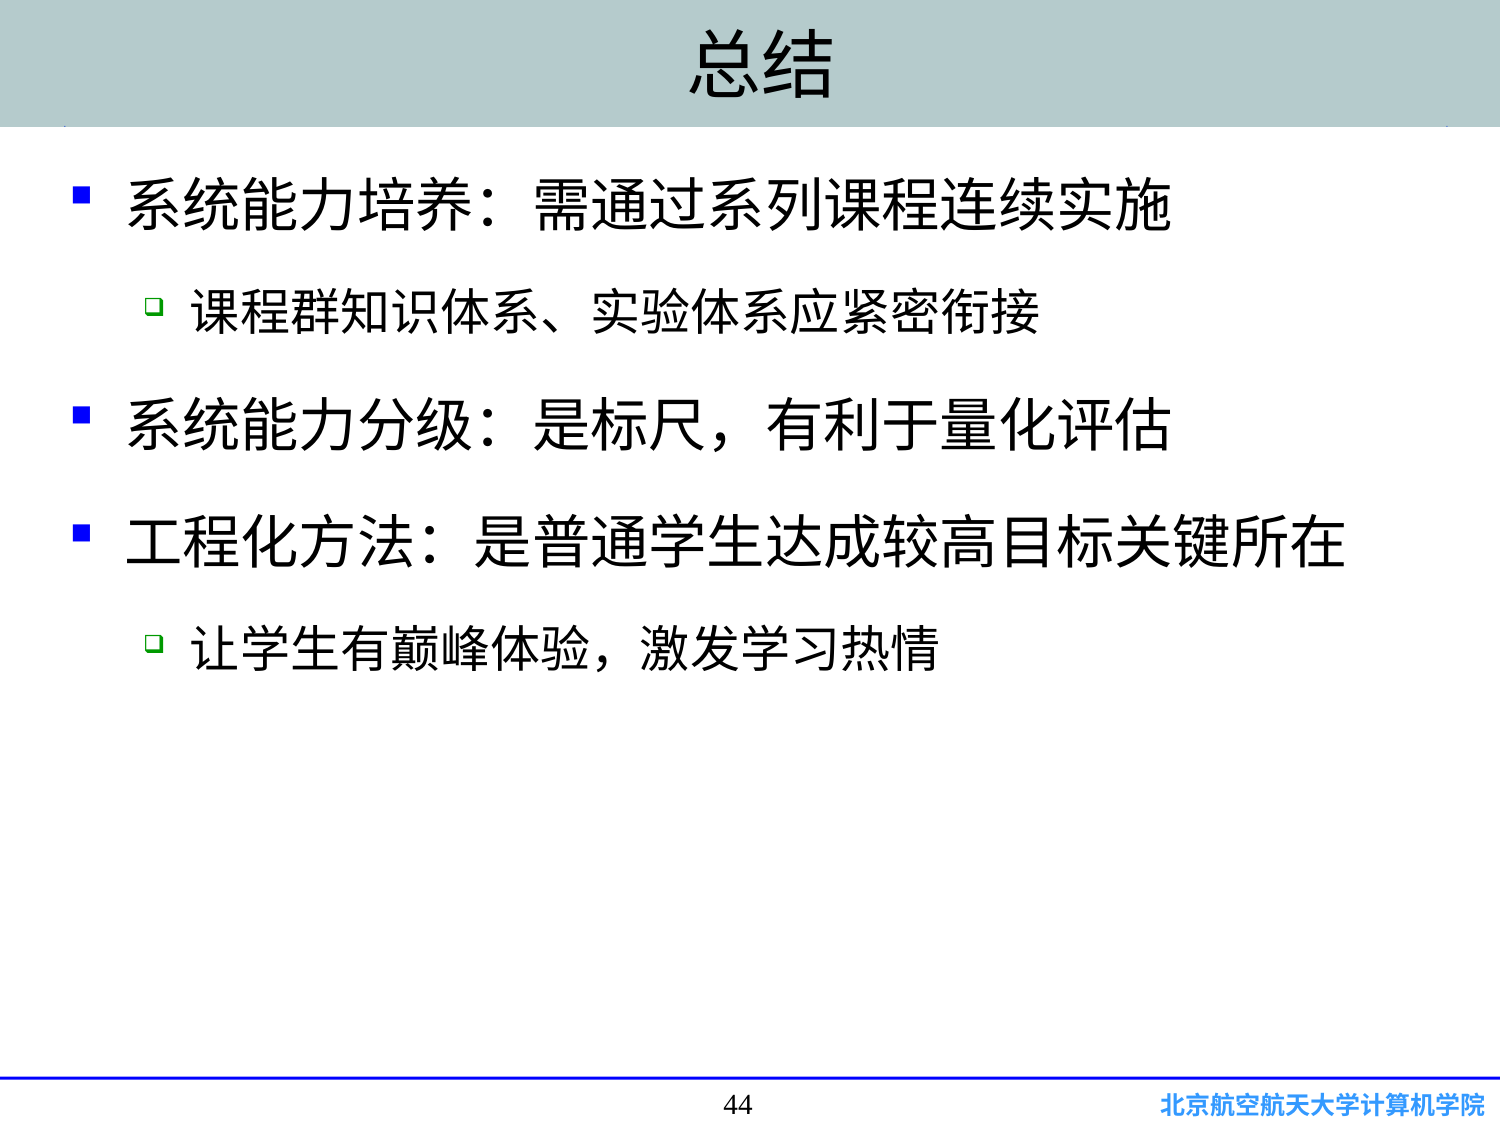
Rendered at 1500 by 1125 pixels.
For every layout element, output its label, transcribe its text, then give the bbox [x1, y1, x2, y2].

slide_number 44 [560, 1077, 916, 1121]
picture [0, 0, 1500, 127]
list 系统能力培养：需通过系列课程连续实施 课程群知识体系、实验体系应紧密衔接 系统能力分级：是标尺，有利于量化评估 工程化方法：是普通学生达成较高目标关键所在 让学生有巅峰体验，激发学习热情 [52, 125, 1471, 1071]
title 总结 [34, 6, 1489, 118]
